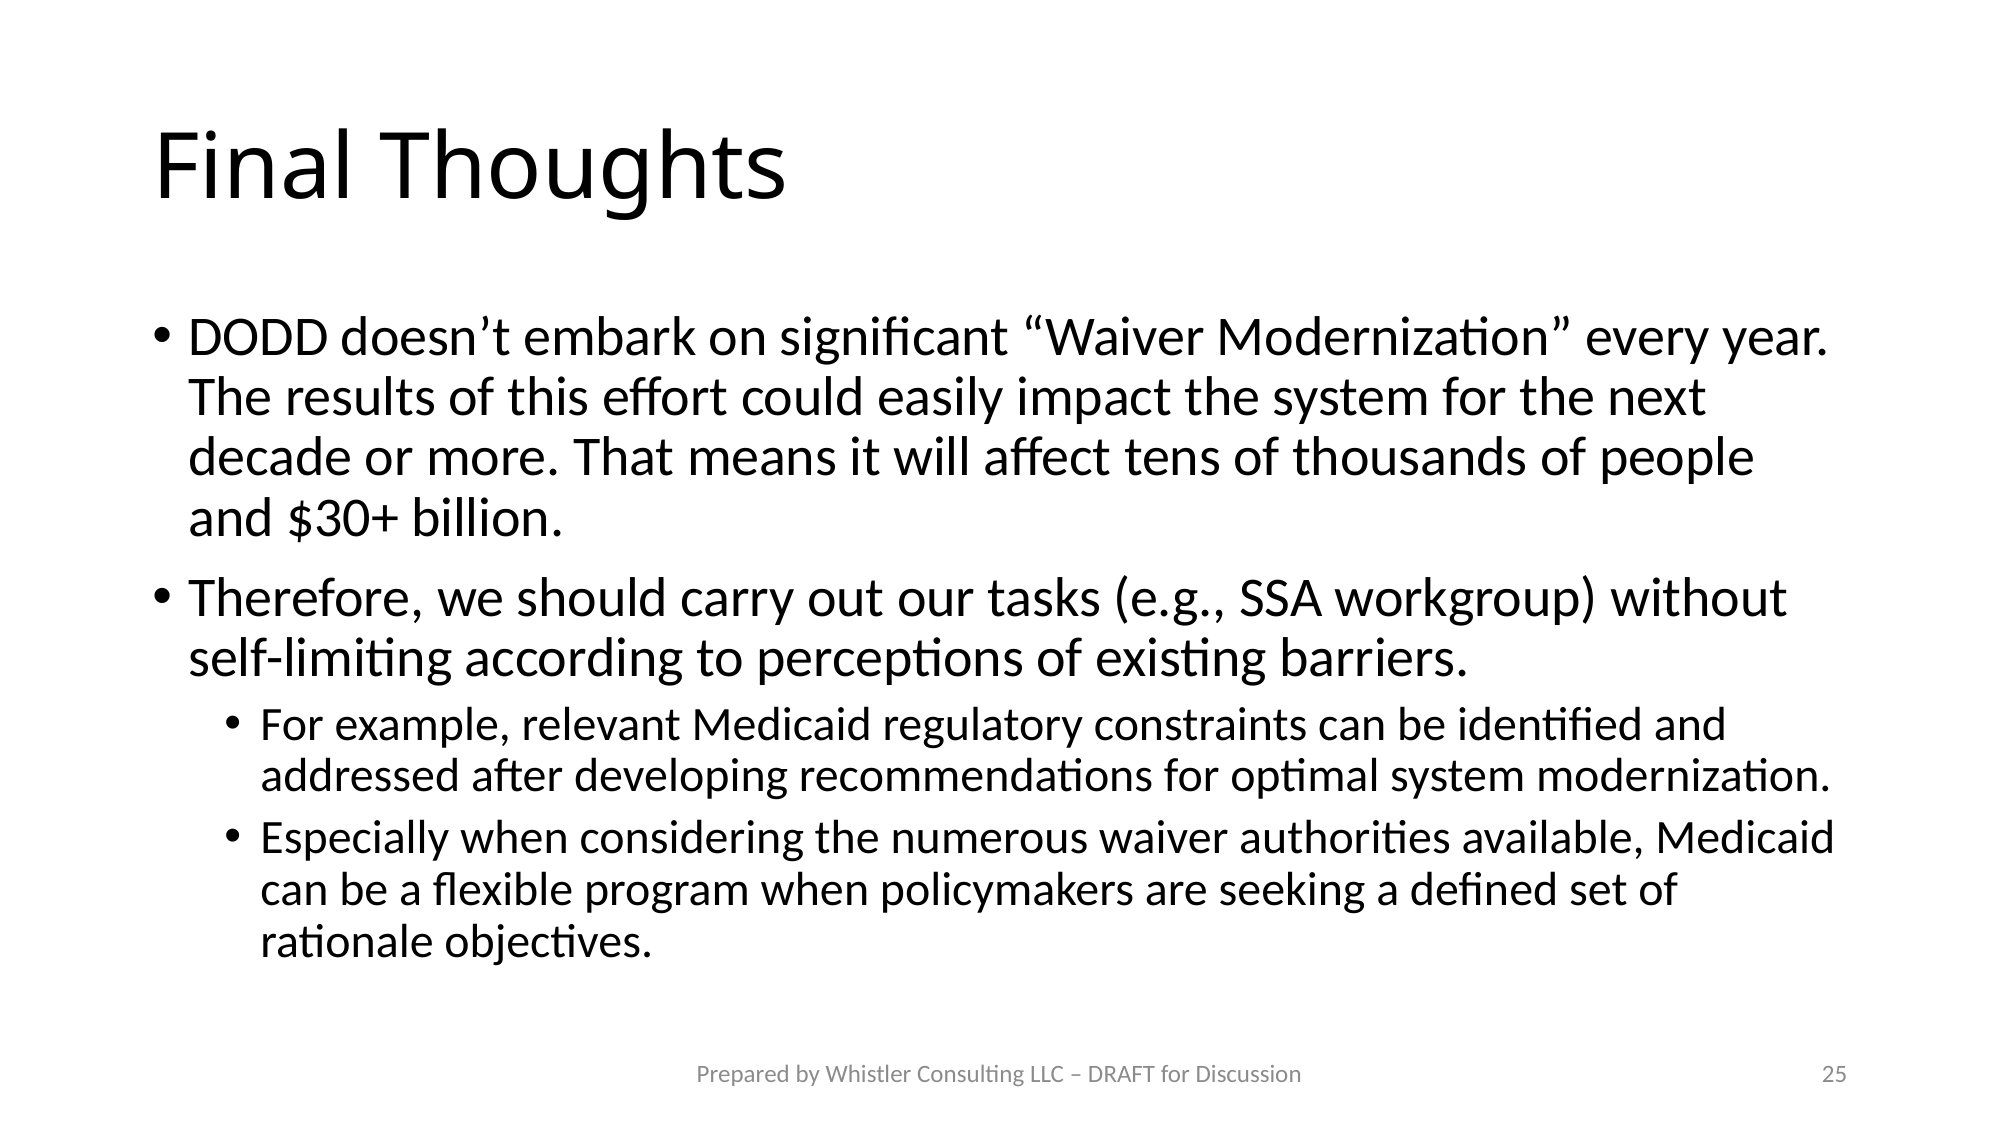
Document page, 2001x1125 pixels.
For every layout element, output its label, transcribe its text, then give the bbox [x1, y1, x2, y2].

list DODD doesn’t embark on significant “Waiver Modernization” every year. The results of this effort could easily impact the system for the next decade or more. That means it will affect tens of thousands of people and $30+ billion. Therefore, we should carry out our tasks (e.g., SSA workgroup) without self-limiting according to perceptions of existing barriers. For example, relevant Medicaid regulatory constraints can be identified and addressed after developing recommendations for optimal system modernization. Especially when considering the numerous waiver authorities available, Medicaid can be a flexible program when policymakers are seeking a defined set of rationale objectives. [137, 299, 1863, 1014]
title Final Thoughts [137, 59, 1863, 278]
footer Prepared by Whistler Consulting LLC – DRAFT for Discussion [662, 1042, 1338, 1103]
slide_number 25 [1412, 1042, 1863, 1103]
